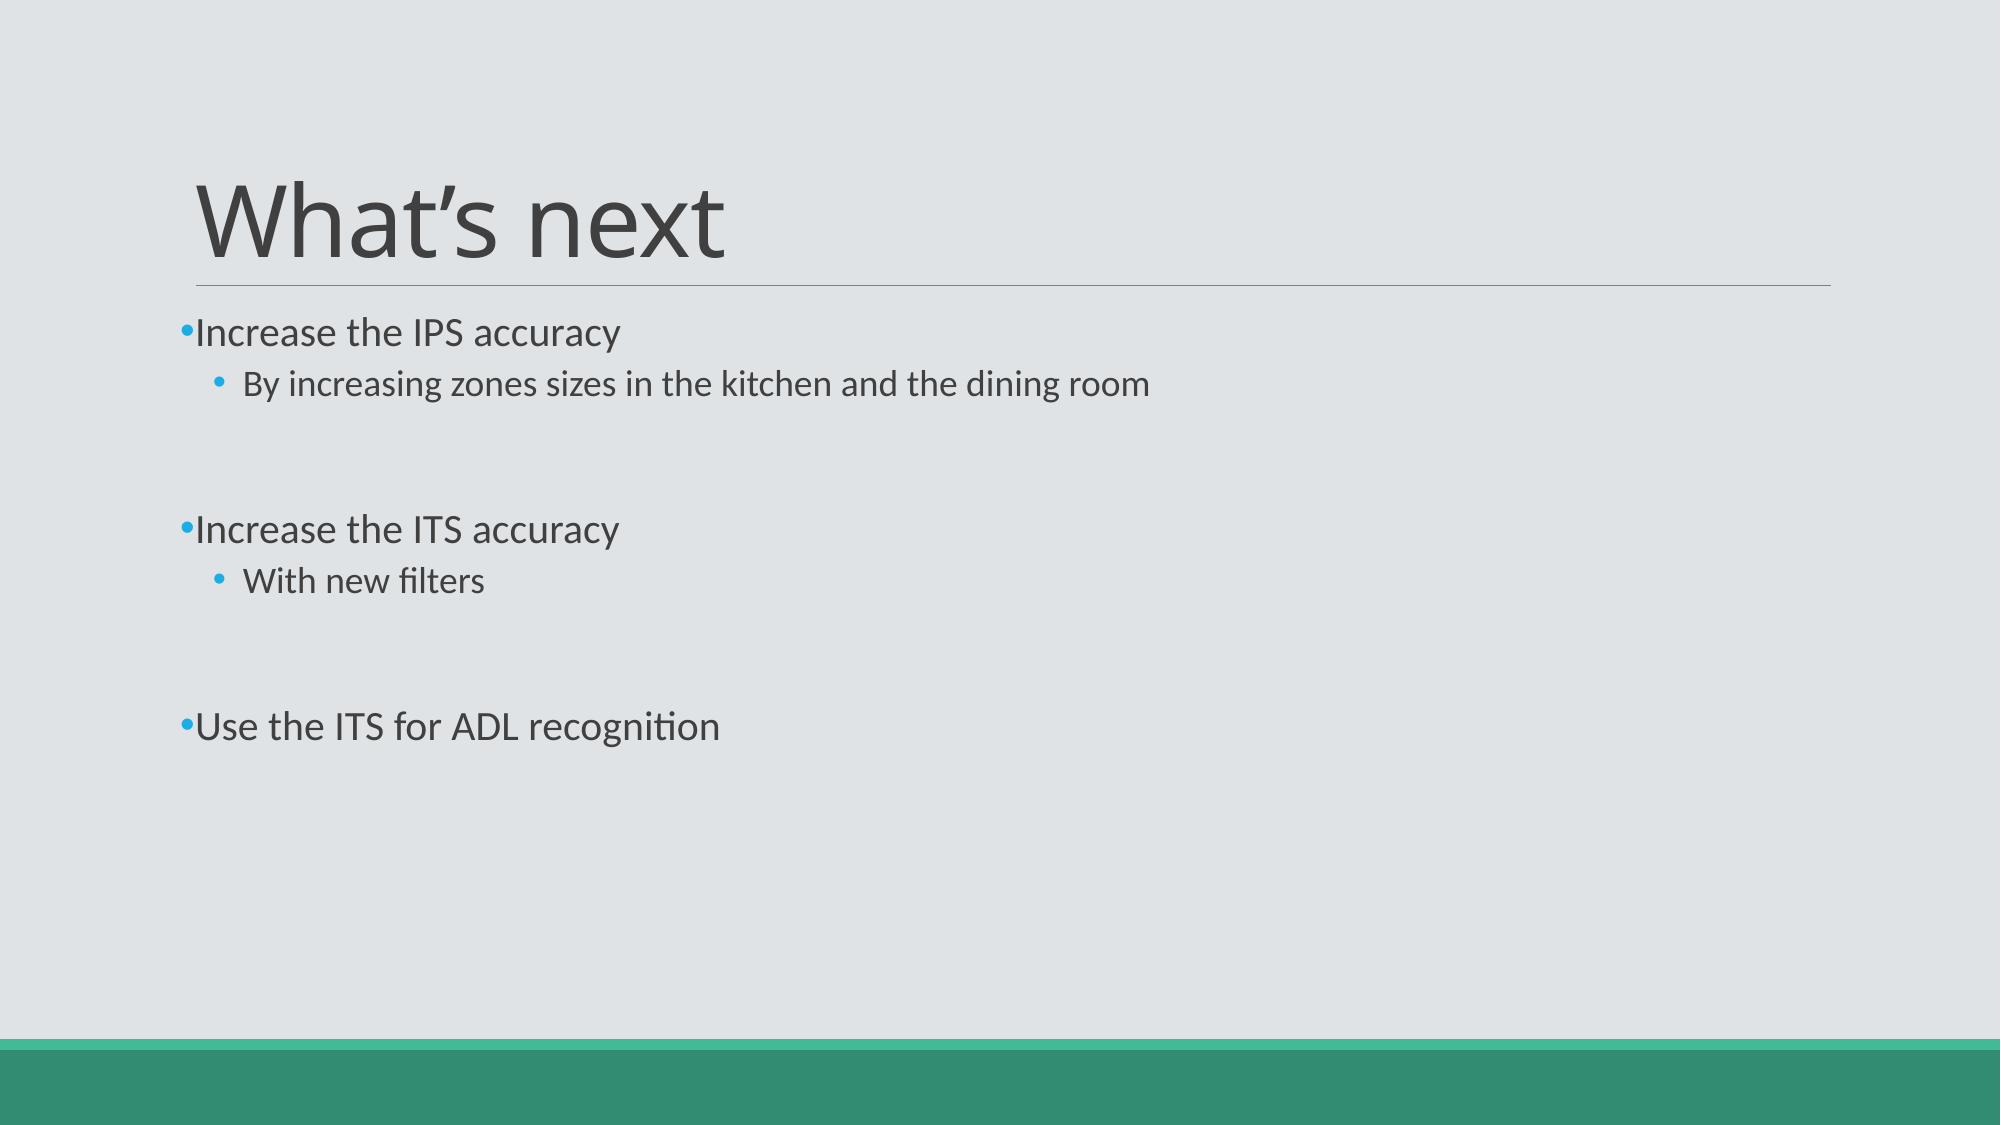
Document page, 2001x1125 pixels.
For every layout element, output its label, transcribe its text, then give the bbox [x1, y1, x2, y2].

list Increase the IPS accuracy By increasing zones sizes in the kitchen and the dining room Increase the ITS accuracy With new filters Use the ITS for ADL recognition [180, 302, 1830, 963]
title What’s next [180, 47, 1830, 285]
